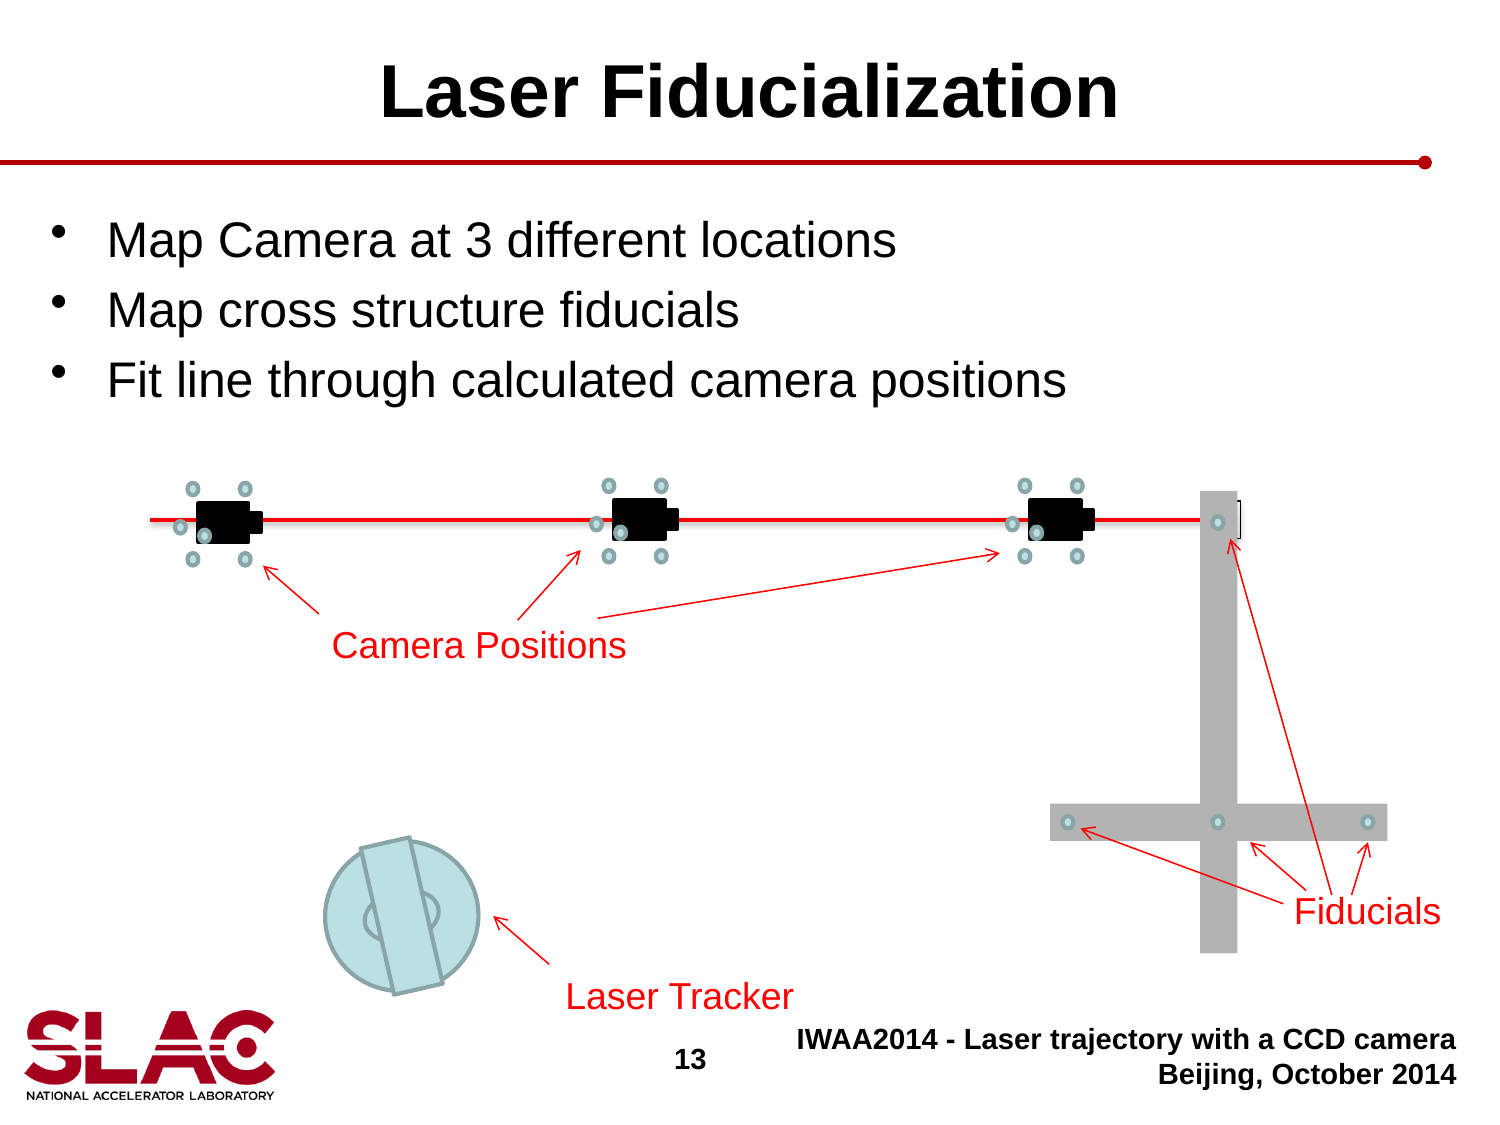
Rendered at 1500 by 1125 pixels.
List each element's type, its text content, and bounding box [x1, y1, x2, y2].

text_box [1060, 813, 1076, 831]
text_box Camera Positions [316, 613, 642, 674]
text_box [1337, 801, 1390, 843]
text_box Laser Tracker [550, 964, 810, 1025]
text_box Fiducials [1279, 879, 1457, 940]
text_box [262, 565, 320, 615]
text_box [1048, 801, 1198, 843]
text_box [492, 915, 550, 965]
text_box [1210, 813, 1224, 826]
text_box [324, 840, 479, 992]
text_box [1198, 489, 1240, 826]
footer IWAA2014 - Laser trajectory with a CCD camera Beijing, October 2014 [774, 1012, 1473, 1091]
text_box [1198, 911, 1240, 956]
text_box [1351, 841, 1369, 896]
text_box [1230, 538, 1332, 896]
picture [24, 1010, 275, 1100]
title Laser Fiducialization [74, 24, 1426, 151]
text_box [1080, 828, 1284, 905]
text_box [1360, 813, 1376, 831]
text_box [597, 552, 1001, 619]
list Map Camera at 3 different locations Map cross structure fiducials Fit line through calculated camera positions [35, 199, 1461, 943]
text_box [517, 549, 582, 621]
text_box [590, 479, 678, 563]
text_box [1006, 479, 1094, 563]
text_box [1211, 514, 1226, 531]
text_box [174, 482, 262, 566]
